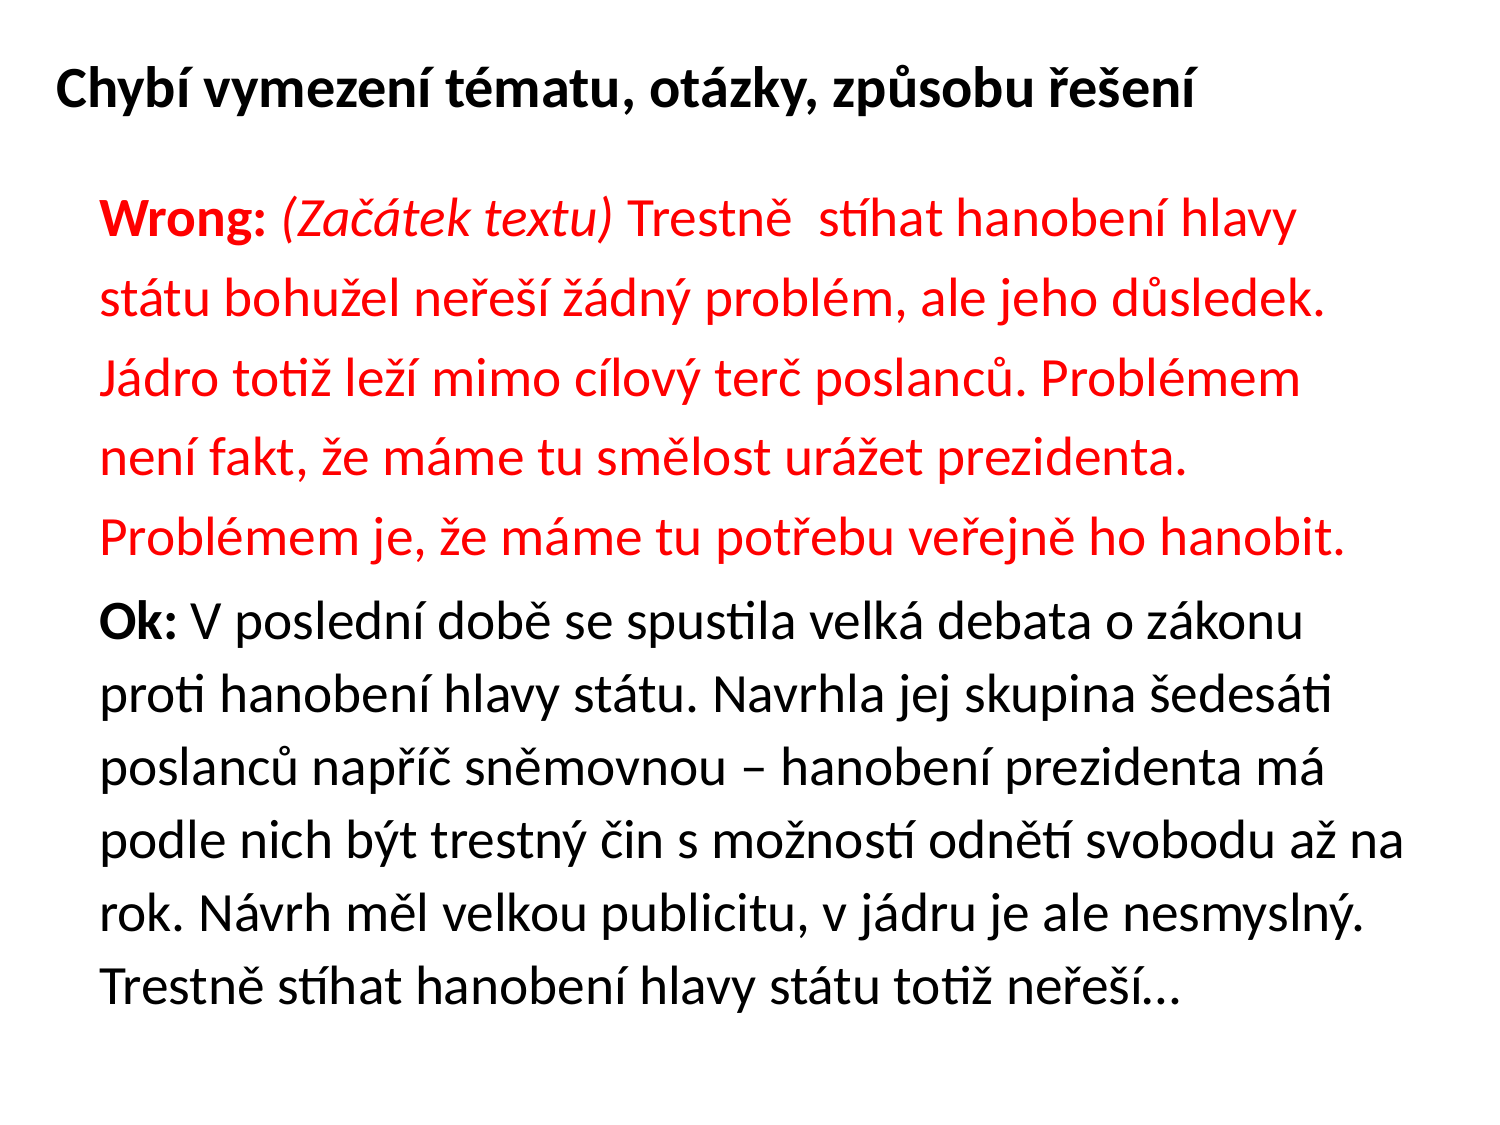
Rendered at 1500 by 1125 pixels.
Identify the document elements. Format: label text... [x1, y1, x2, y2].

title Chybí vymezení tématu, otázky, způsobu řešení [41, 19, 1459, 149]
list Wrong: (Začátek textu) Trestně stíhat hanobení hlavy státu bohužel neřeší žádný problém, ale jeho důsledek. Jádro totiž leží mimo cílový terč poslanců. Problémem není fakt, že máme tu smělost urážet prezidenta. Problémem je, že máme tu potřebu veřejně ho hanobit. Ok: V poslední době se spustila velká debata o zákonu proti hanobení hlavy státu. Navrhla jej skupina šedesáti poslanců napříč sněmovnou – hanobení prezidenta má podle nich být trestný čin s možností odnětí svobodu až na rok. Návrh měl velkou publicitu, v jádru je ale nesmyslný. Trestně stíhat hanobení hlavy státu totiž neřeší… [29, 160, 1427, 1071]
